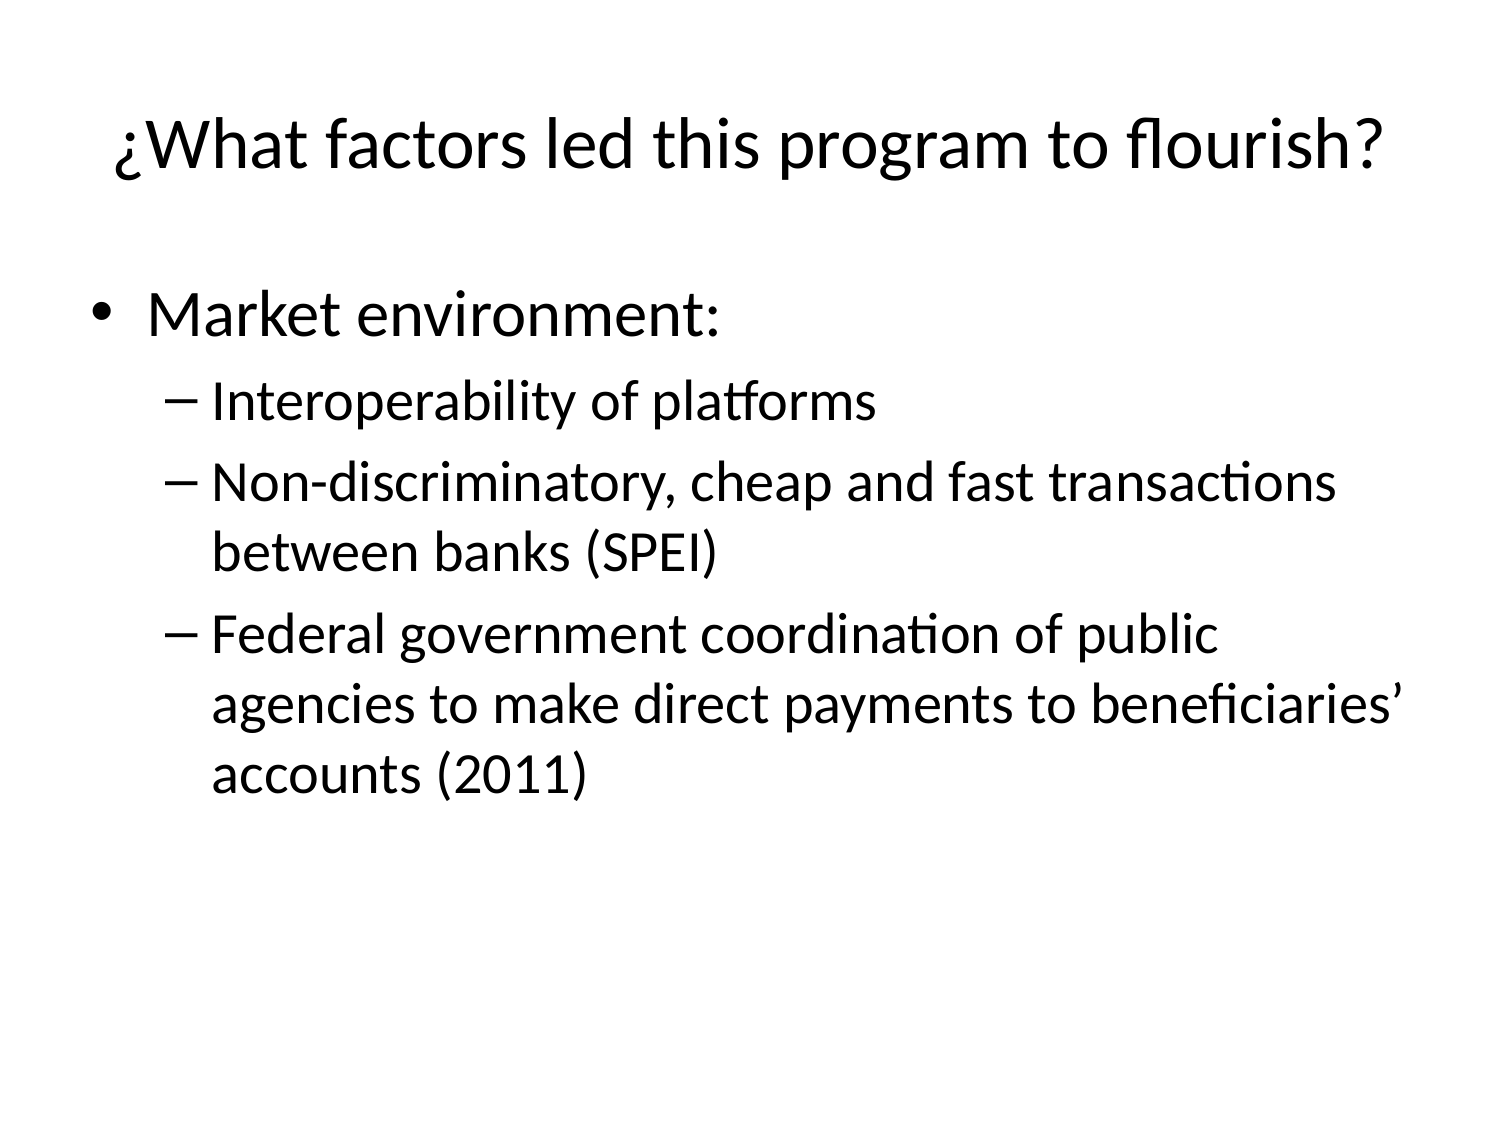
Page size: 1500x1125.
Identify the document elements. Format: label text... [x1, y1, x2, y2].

title ¿What factors led this program to flourish? [75, 45, 1425, 233]
list Market environment: Interoperability of platforms Non-discriminatory, cheap and fast transactions between banks (SPEI) Federal government coordination of public agencies to make direct payments to beneficiaries’ accounts (2011) [75, 262, 1425, 1005]
